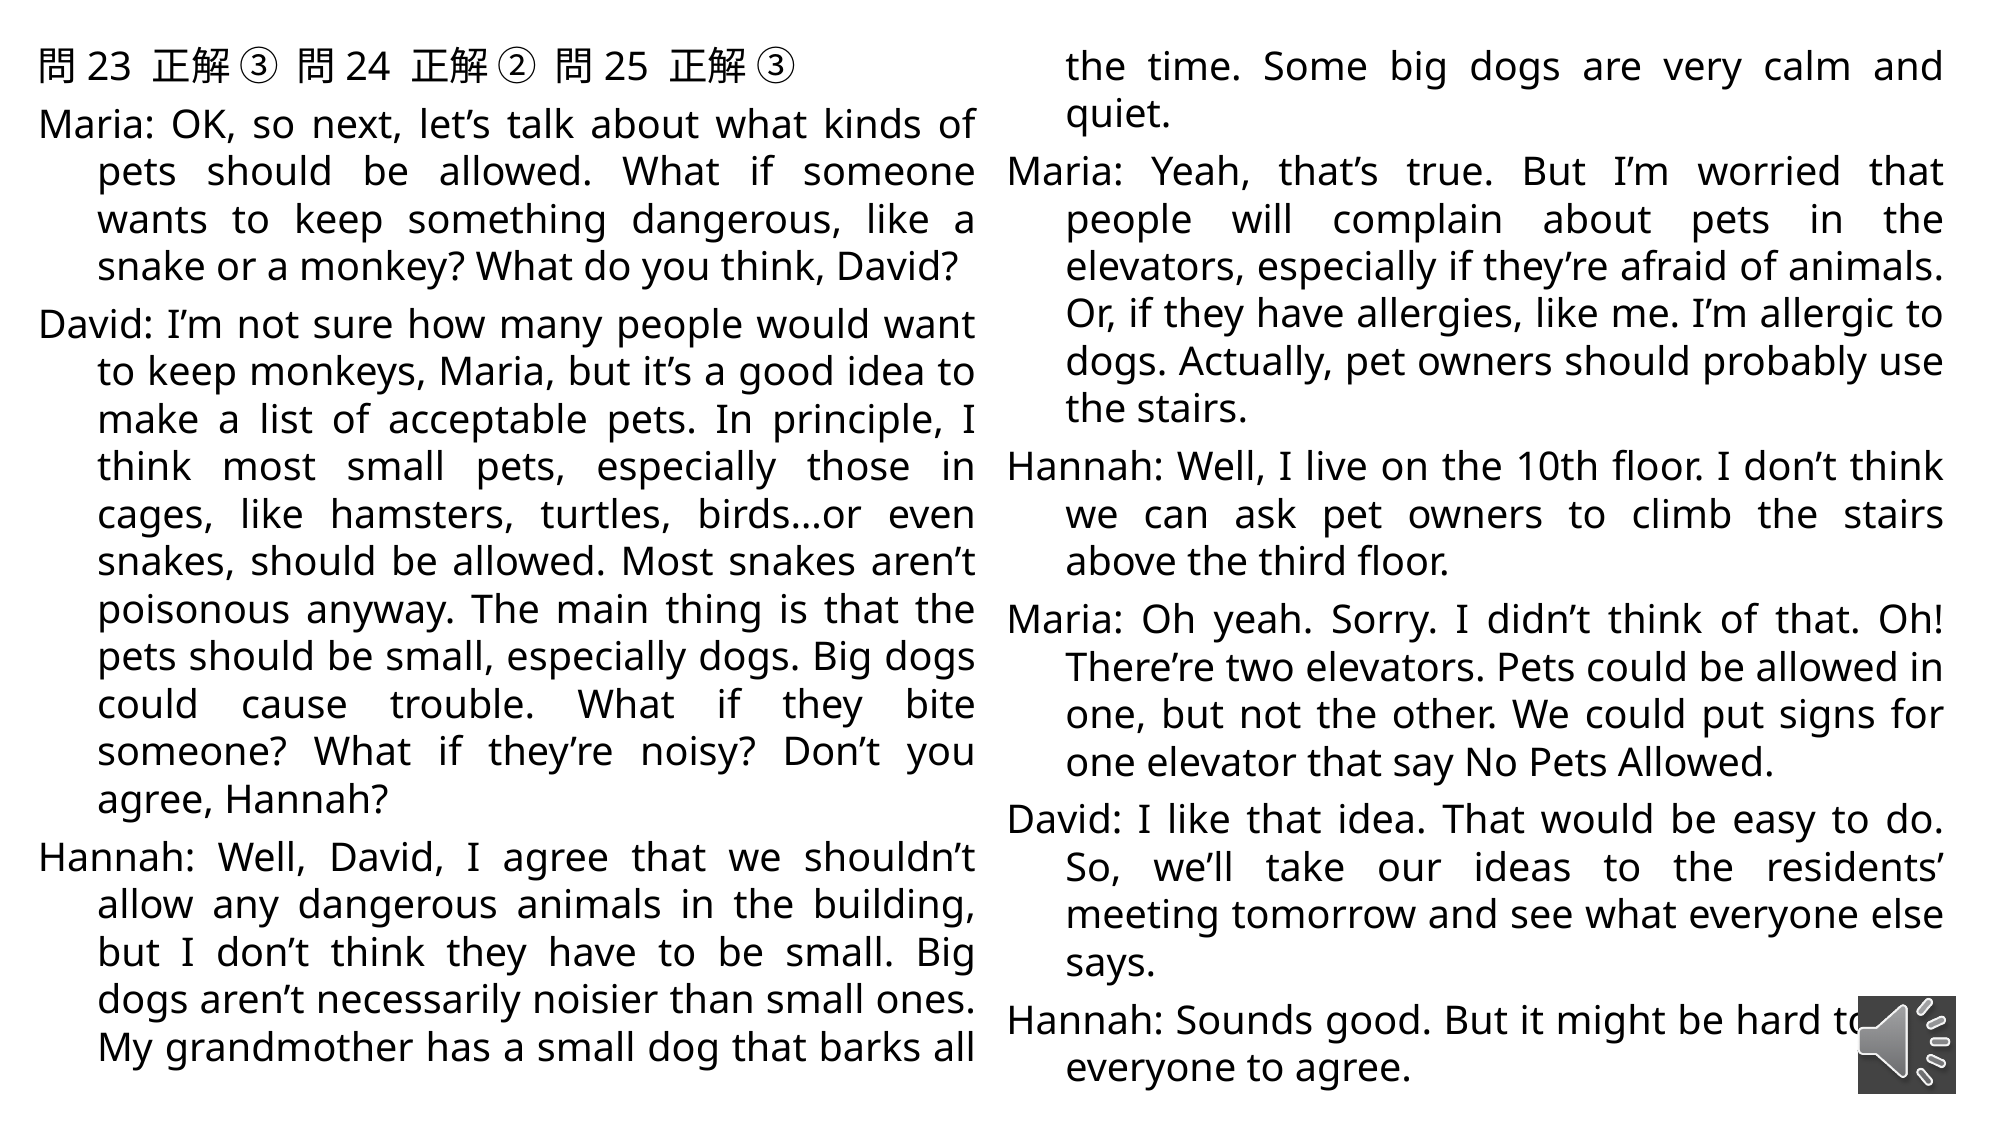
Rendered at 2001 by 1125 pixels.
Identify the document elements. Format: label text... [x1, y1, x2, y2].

text_box 問23 正解 ③ 問24 正解 ② 問25 正解 ③ Maria: OK, so next, let’s talk about what kinds of pets should be allowed. What if someone wants to keep something dangerous, like a snake or a monkey? What do you think, David? David: I’m not sure how many people would want to keep monkeys, Maria, but it’s a good idea to make a list of acceptable pets. In principle, I think most small pets, especially those in cages, like hamsters, turtles, birds…or even snakes, should be allowed. Most snakes aren’t poisonous anyway. The main thing is that the pets should be small, especially dogs. Big dogs could cause trouble. What if they bite someone? What if they’re noisy? Don’t you agree, Hannah? Hannah: Well, David, I agree that we shouldn’t allow any dangerous animals in the building, but I don’t think they have to be small. Big dogs aren’t necessarily noisier than small ones. My grandmother has a small dog that barks all the time. Some big dogs are very calm and quiet. Maria: Yeah, that’s true. But I’m worried that people will complain about pets in the elevators, especially if they’re afraid of animals. Or, if they have allergies, like me. I’m allergic to dogs. Actually, pet owners should probably use the stairs. Hannah: Well, I live on the 10th floor. I don’t think we can ask pet owners to climb the stairs above the third floor. Maria: Oh yeah. Sorry. I didn’t think of that. Oh! There’re two elevators. Pets could be allowed in one, but not the other. We could put signs for one elevator that say No Pets Allowed. David: I like that idea. That would be easy to do. So, we’ll take our ideas to the residents’ meeting tomorrow and see what everyone else says. Hannah: Sounds good. But it might be hard to get everyone to agree. [22, 33, 1961, 1075]
picture [1856, 994, 1957, 1095]
